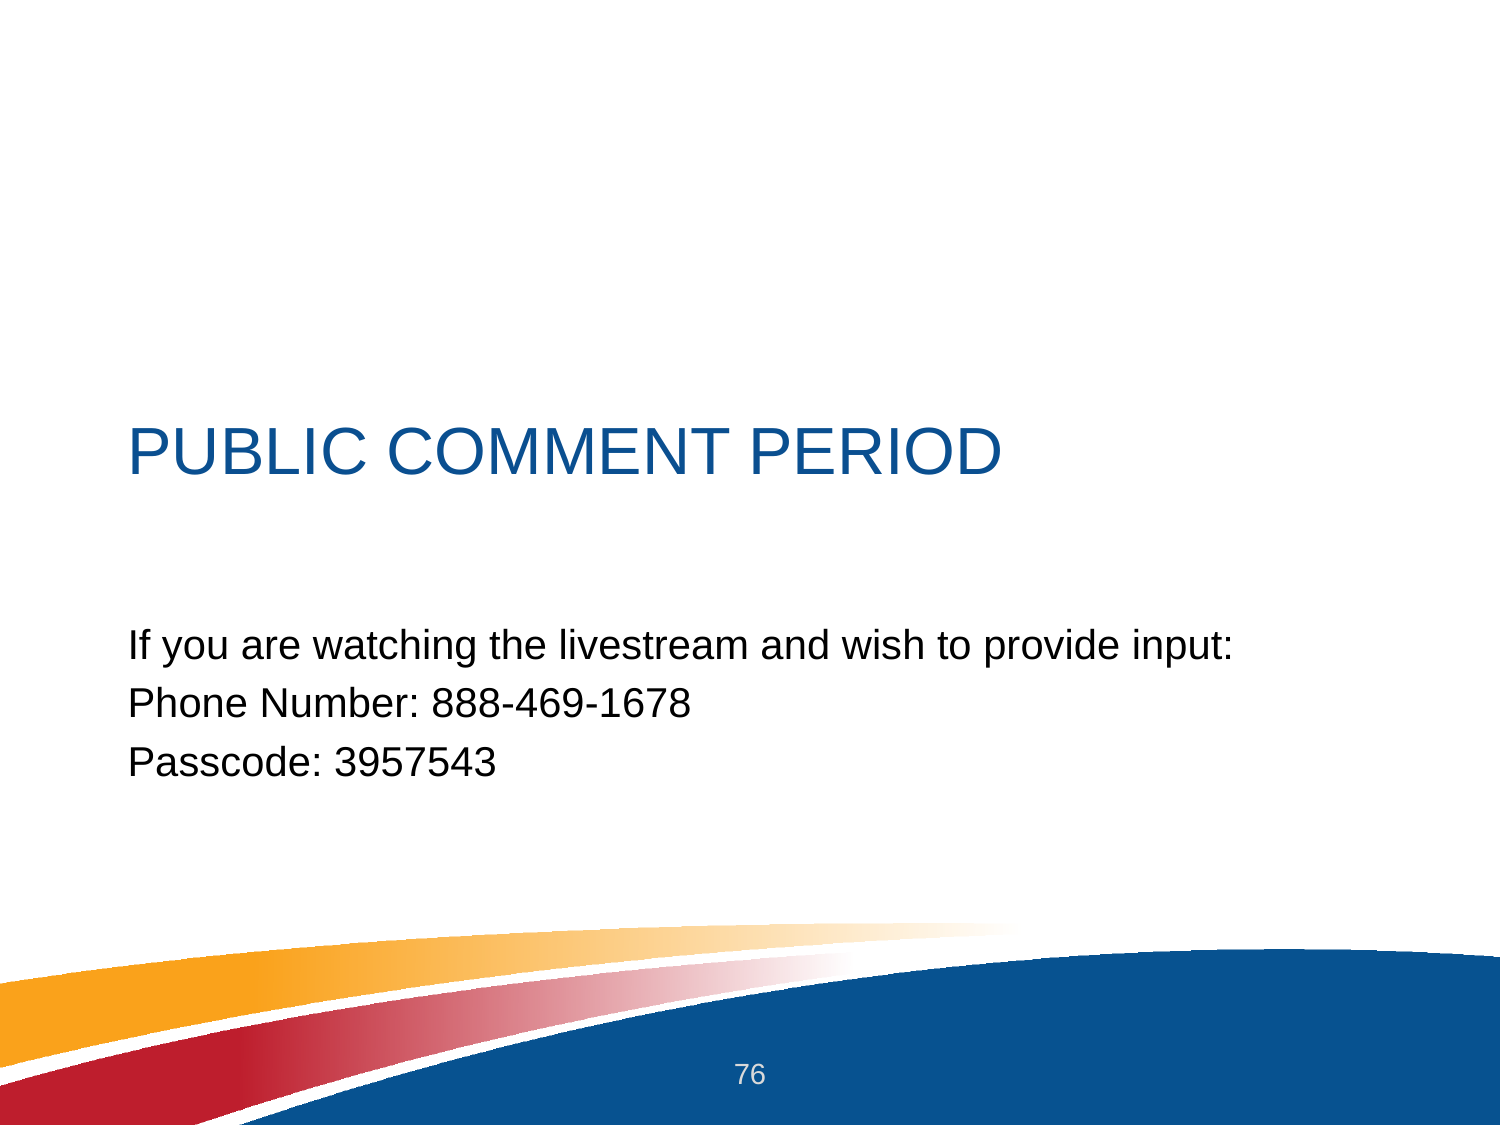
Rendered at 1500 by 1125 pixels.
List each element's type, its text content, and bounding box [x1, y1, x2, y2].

slide_number 76 [575, 1042, 925, 1103]
list If you are watching the livestream and wish to provide input: Phone Number: 888-469-1678 Passcode: 3957543 [112, 612, 1388, 909]
picture [0, 875, 1500, 1125]
title Public Comment Period [112, 399, 1388, 574]
